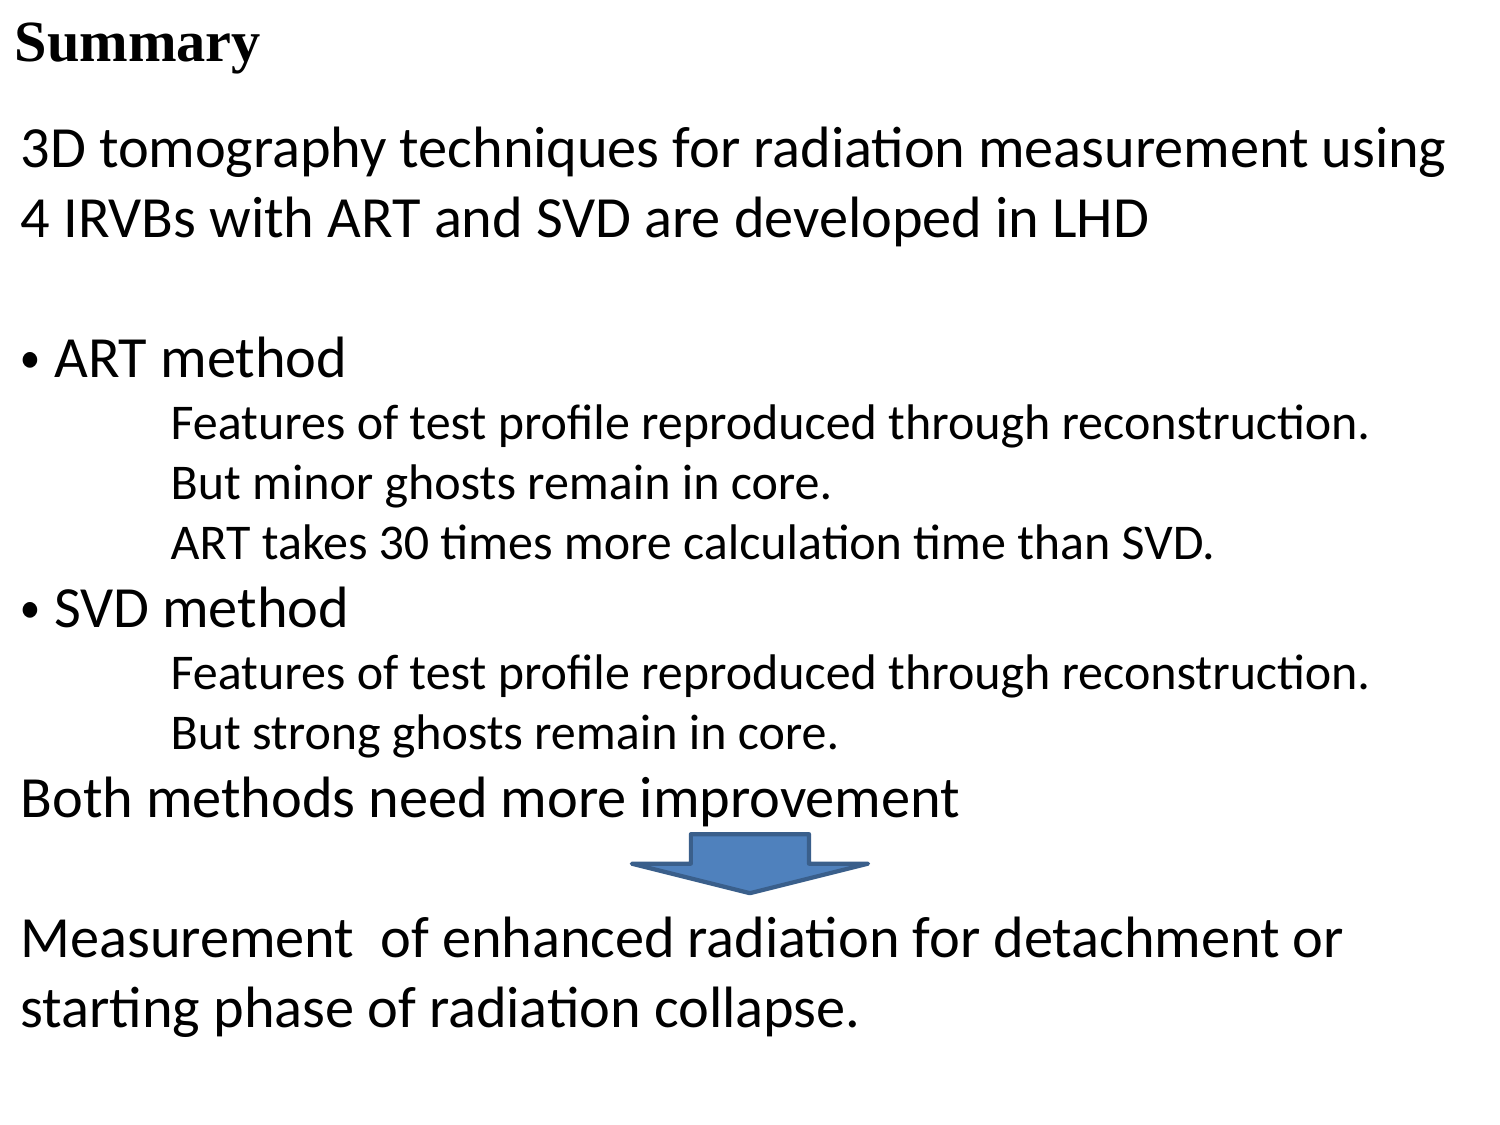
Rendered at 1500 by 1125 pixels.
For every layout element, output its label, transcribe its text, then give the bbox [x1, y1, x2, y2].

text_box [629, 832, 871, 896]
text_box Summary [0, 0, 1400, 81]
text_box 3D tomography techniques for radiation measurement using 4 IRVBs with ART and SVD are developed in LHD ・ART method Features of test profile reproduced through reconstruction. But minor ghosts remain in core. ART takes 30 times more calculation time than SVD. ・SVD method Features of test profile reproduced through reconstruction. But strong ghosts remain in core. Both methods need more improvement Measurement of enhanced radiation for detachment or starting phase of radiation collapse. [5, 101, 1495, 1047]
